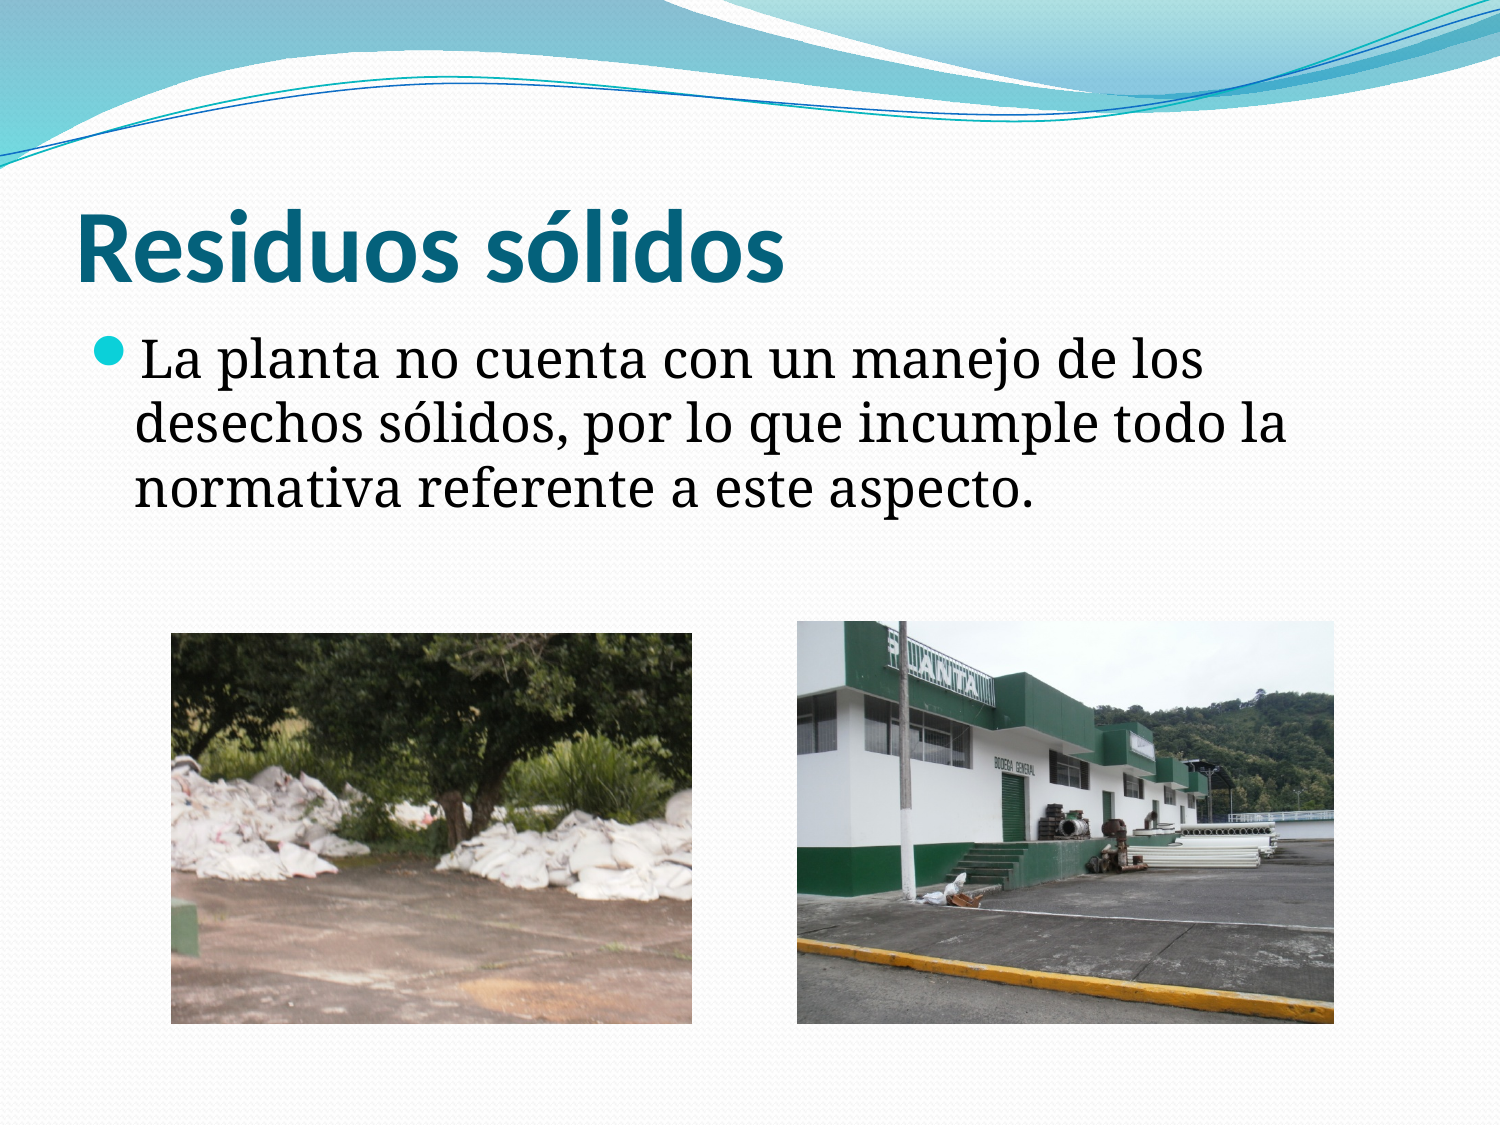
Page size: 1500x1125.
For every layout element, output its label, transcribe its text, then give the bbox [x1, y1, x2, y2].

picture [170, 633, 692, 1024]
title Residuos sólidos [75, 115, 1425, 303]
list La planta no cuenta con un manejo de los desechos sólidos, por lo que incumple todo la normativa referente a este aspecto. [75, 317, 1425, 528]
picture [796, 621, 1334, 1024]
